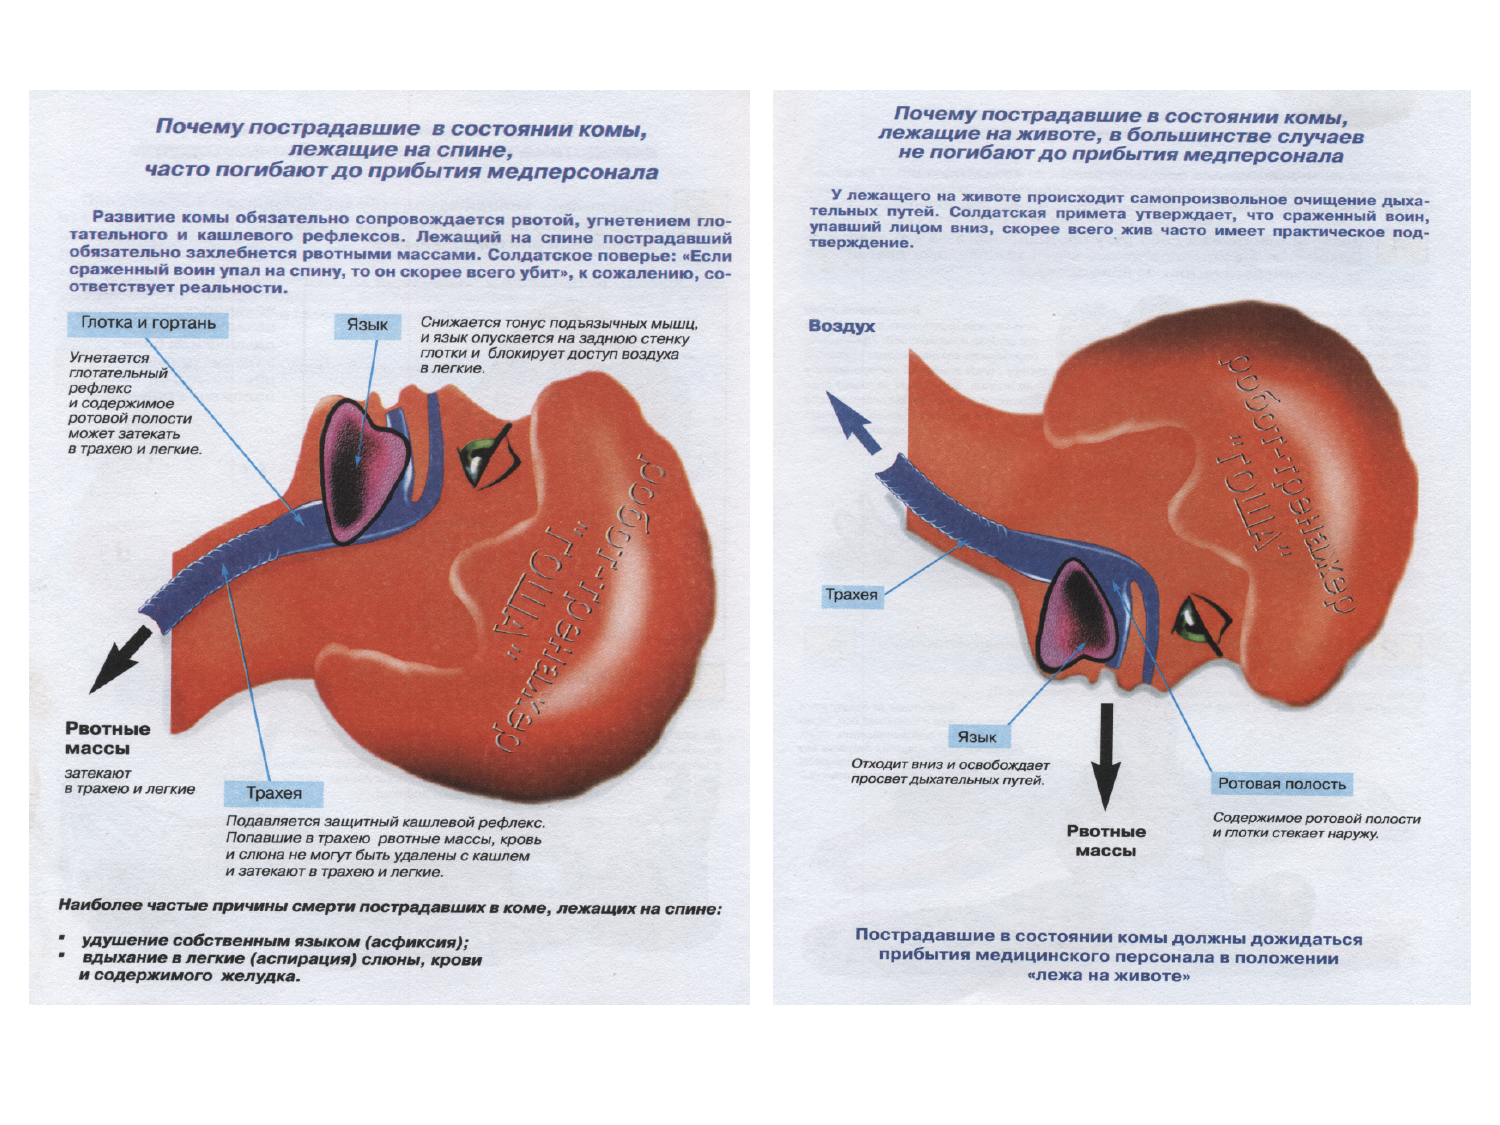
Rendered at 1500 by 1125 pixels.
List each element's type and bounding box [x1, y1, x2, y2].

list [29, 89, 751, 1006]
list [773, 89, 1471, 1006]
